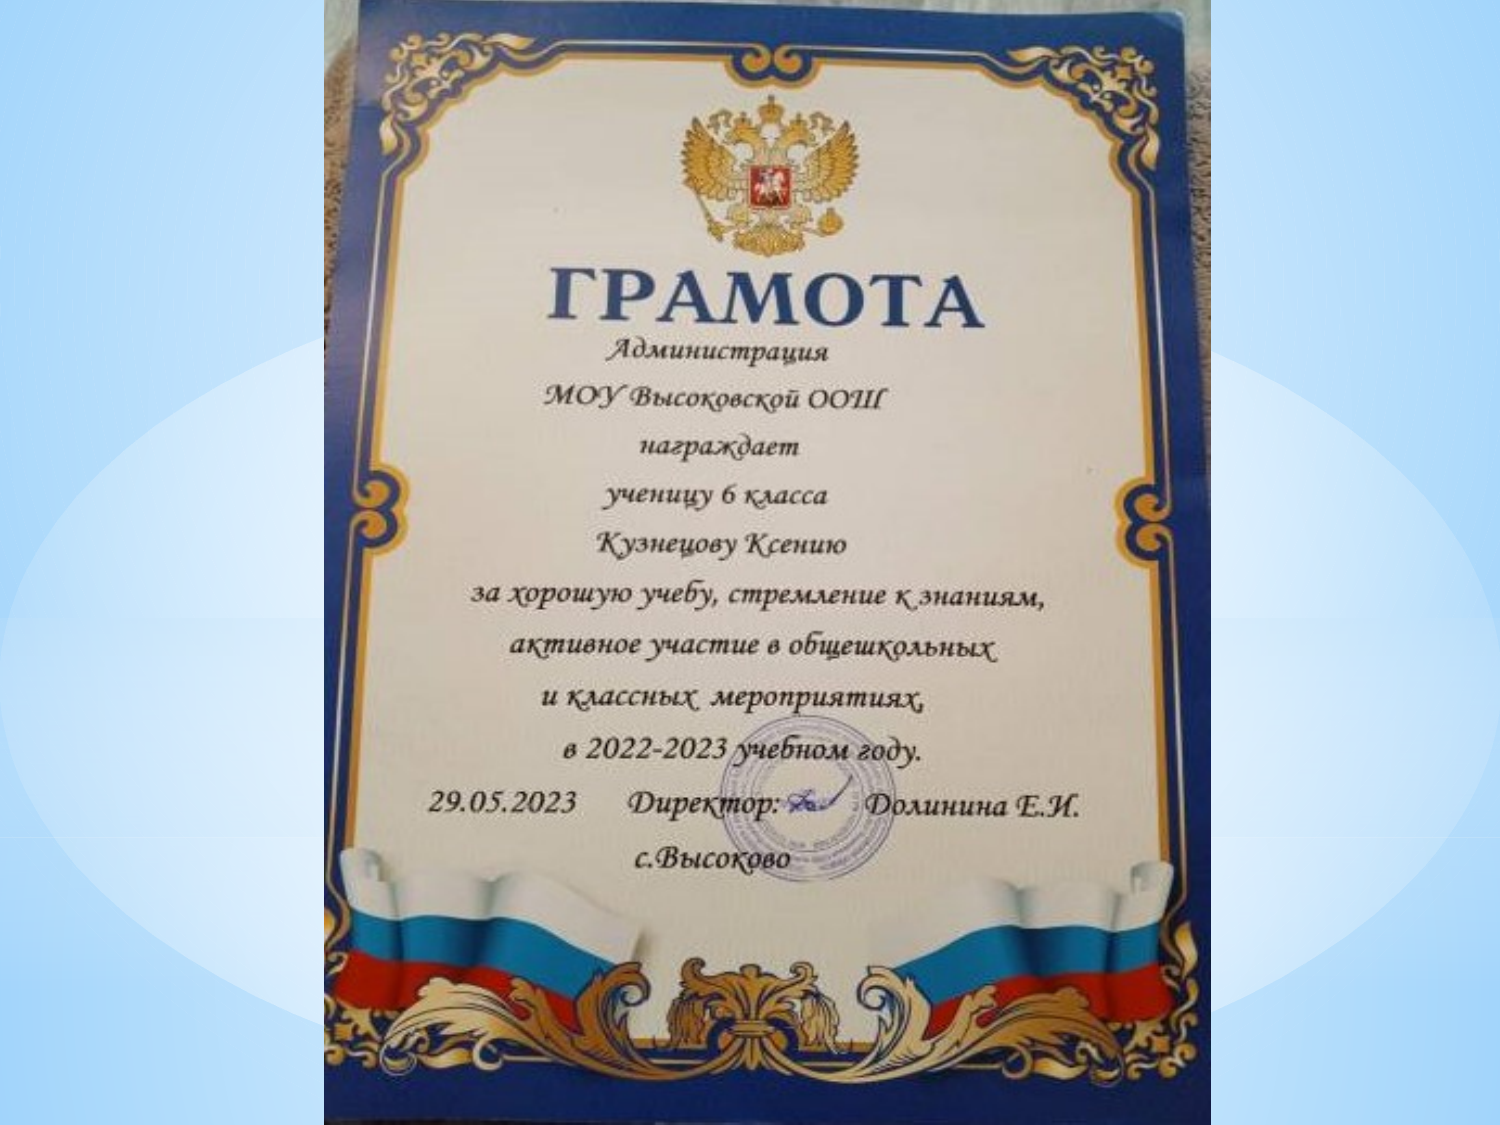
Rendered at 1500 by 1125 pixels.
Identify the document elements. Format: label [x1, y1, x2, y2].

picture [324, 0, 1211, 1125]
